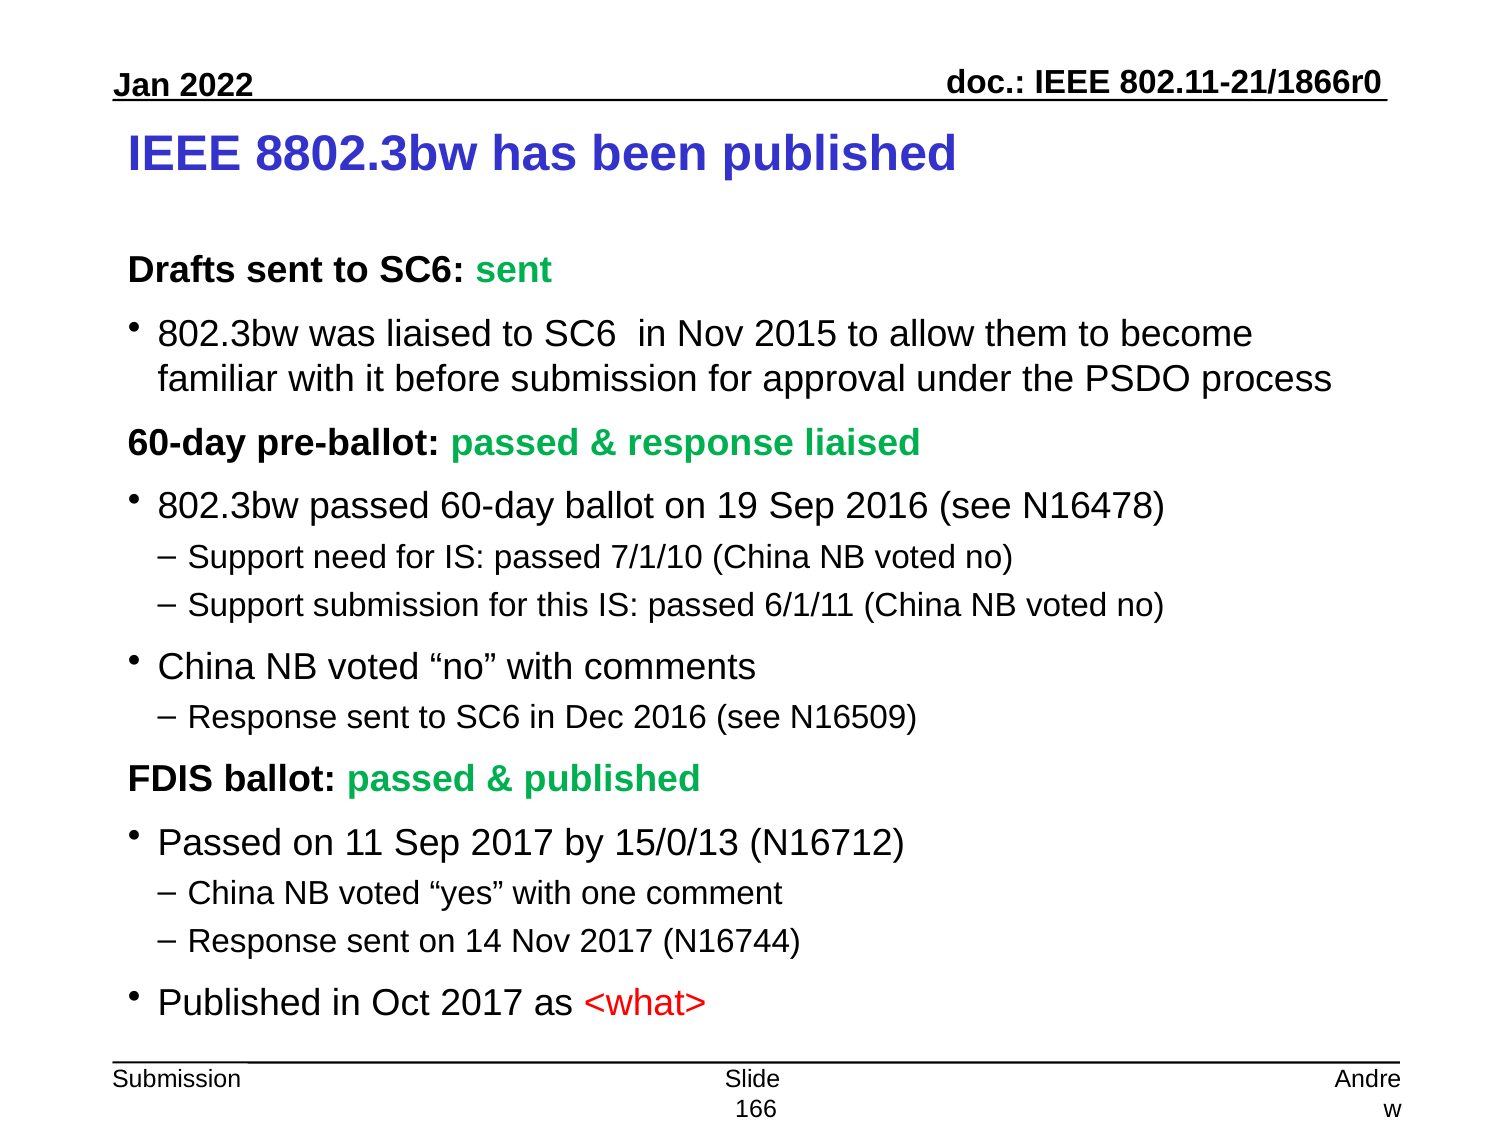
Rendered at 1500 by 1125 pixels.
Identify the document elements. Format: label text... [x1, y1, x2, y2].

footer Andrew Myles, Cisco [1320, 1061, 1402, 1093]
slide_number Slide 166 [709, 1061, 803, 1093]
list Drafts sent to SC6: sent 802.3bw was liaised to SC6 in Nov 2015 to allow them to become familiar with it before submission for approval under the PSDO process 60-day pre-ballot: passed & response liaised 802.3bw passed 60-day ballot on 19 Sep 2016 (see N16478) Support need for IS: passed 7/1/10 (China NB voted no) Support submission for this IS: passed 6/1/11 (China NB voted no) China NB voted “no” with comments Response sent to SC6 in Dec 2016 (see N16509) FDIS ballot: passed & published Passed on 11 Sep 2017 by 15/0/13 (N16712) China NB voted “yes” with one comment Response sent on 14 Nov 2017 (N16744) Published in Oct 2017 as <what> [112, 237, 1388, 913]
title IEEE 8802.3bw has been published [112, 112, 1388, 237]
